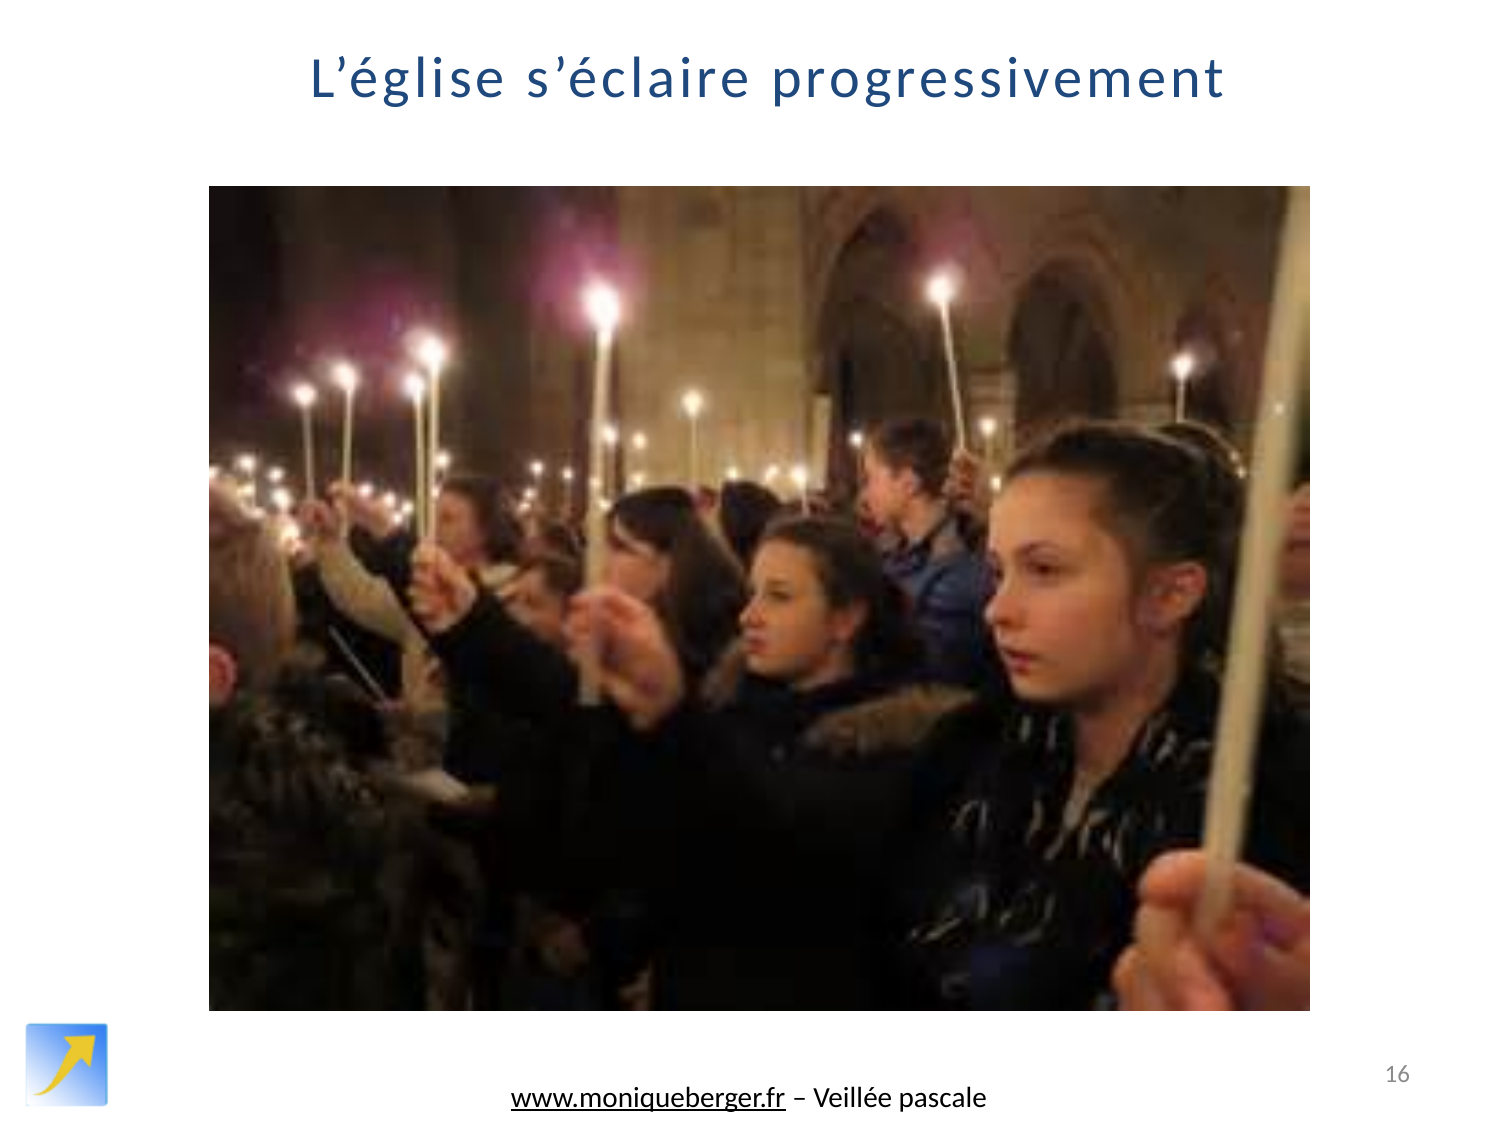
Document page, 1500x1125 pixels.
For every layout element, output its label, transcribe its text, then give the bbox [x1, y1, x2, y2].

text_box L’église s’éclaire progressivement [66, 32, 1470, 117]
picture [21, 1018, 114, 1112]
picture [209, 185, 1310, 1011]
text_box www.moniqueberger.fr – Veillée pascale [496, 1071, 1002, 1121]
slide_number 16 [1074, 1042, 1425, 1103]
